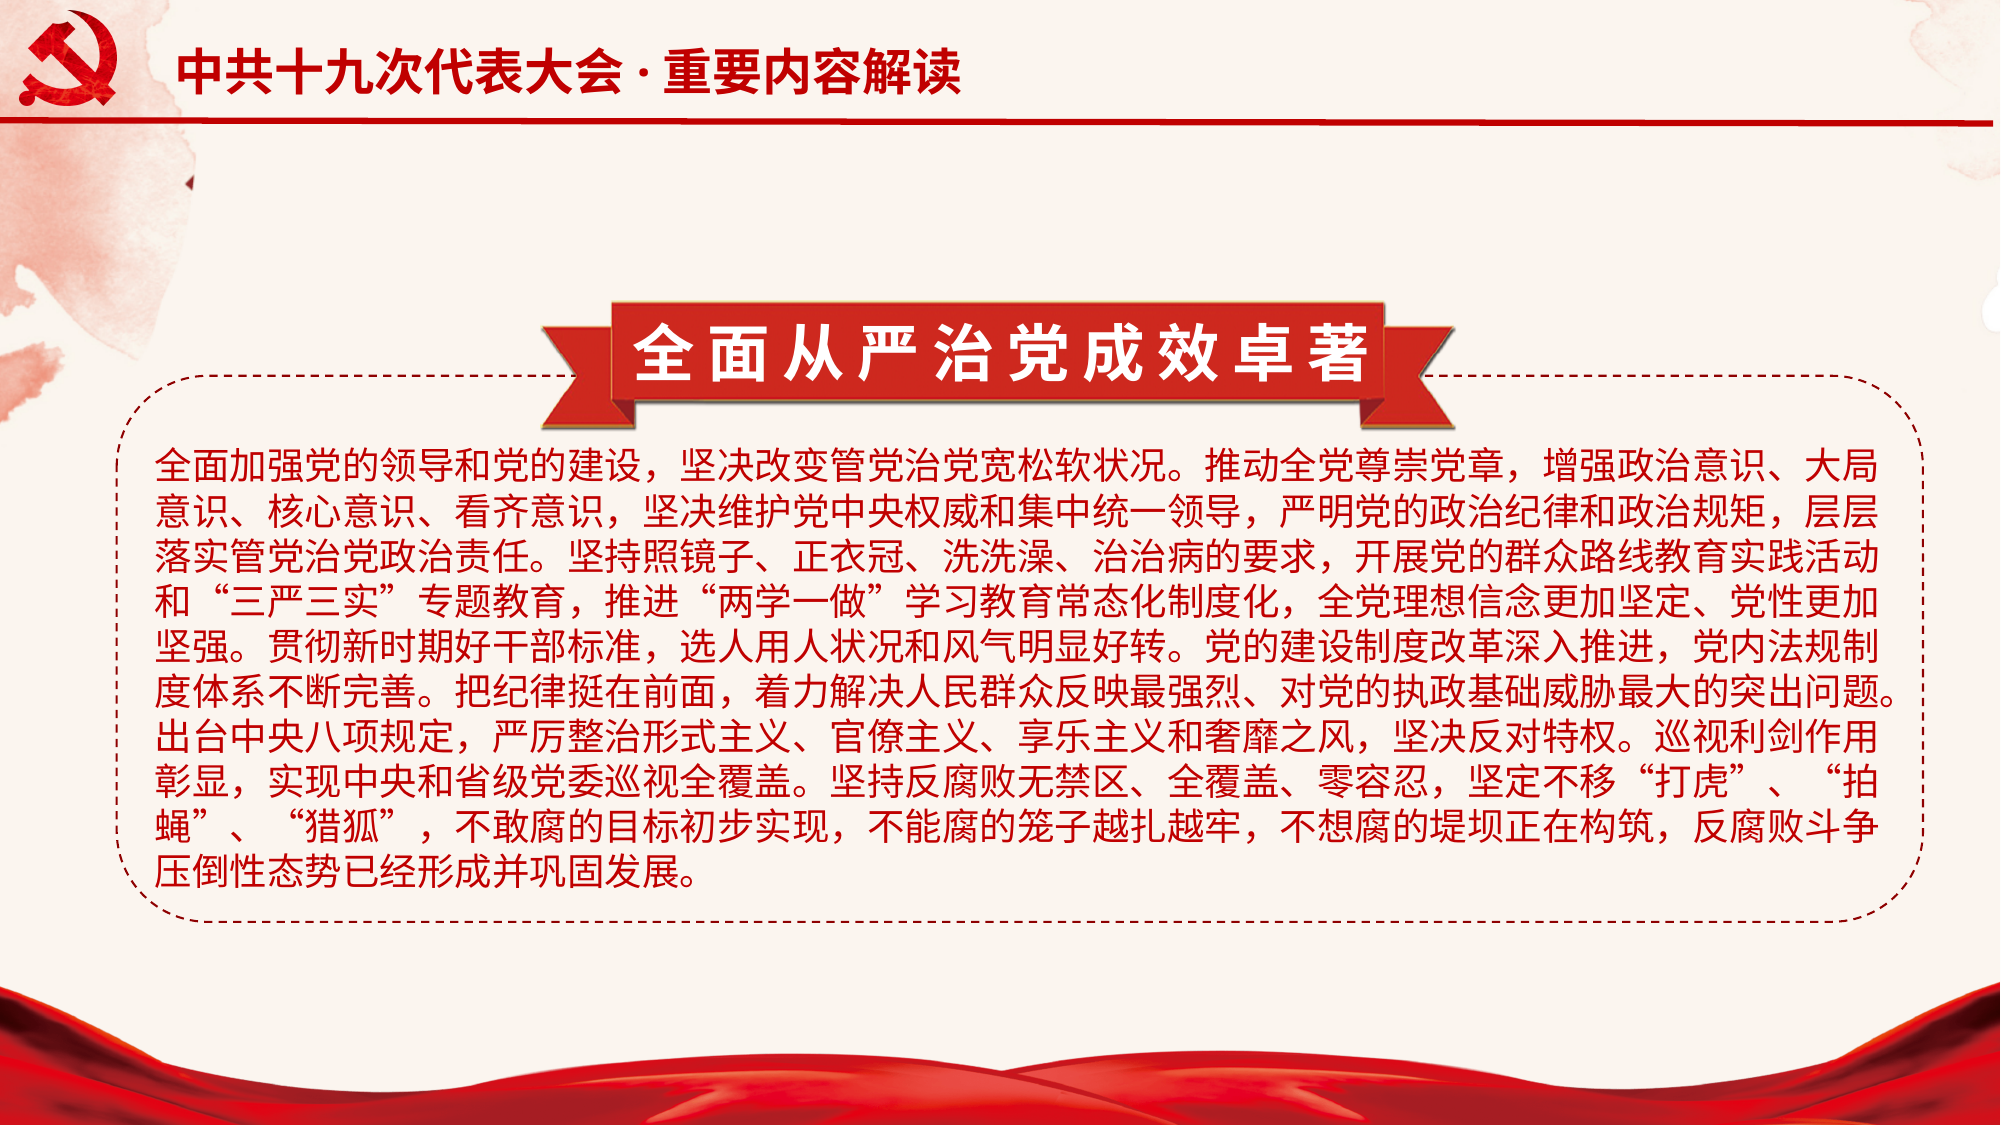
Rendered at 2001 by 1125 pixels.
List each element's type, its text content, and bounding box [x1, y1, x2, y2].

text_box [1510, 374, 1925, 892]
picture [0, 0, 2001, 1125]
text_box 中共十九次代表大会·重要内容解读 [163, 17, 1100, 107]
text_box [115, 374, 486, 891]
text_box [148, 900, 1893, 923]
text_box 全面加强党的领导和党的建设，坚决改变管党治党宽松软状况。推动全党尊崇党章，增强政治意识、大局意识、核心意识、看齐意识，坚决维护党中央权威和集中统一领导，严明党的政治纪律和政治规矩，层层落实管党治党政治责任。坚持照镜子、正衣冠、洗洗澡、治治病的要求，开展党的群众路线教育实践活动和“三严三实”专题教育，推进“两学一做”学习教育常态化制度化，全党理想信念更加坚定、党性更加坚强。贯彻新时期好干部标准，选人用人状况和风气明显好转。党的建设制度改革深入推进，党内法规制度体系不断完善。把纪律挺在前面，着力解决人民群众反映最强烈、对党的执政基础威胁最大的突出问题。出台中央八项规定，严厉整治形式主义、官僚主义、享乐主义和奢靡之风，坚决反对特权。巡视利剑作用彰显，实现中央和省级党委巡视全覆盖。坚持反腐败无禁区、全覆盖、零容忍，坚定不移“打虎”、“拍蝇”、“猎狐”，不敢腐的目标初步实现，不能腐的笼子越扎越牢，不想腐的堤坝正在构筑，反腐败斗争压倒性态势已经形成并巩固发展。 [139, 435, 1900, 900]
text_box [0, 120, 1994, 124]
